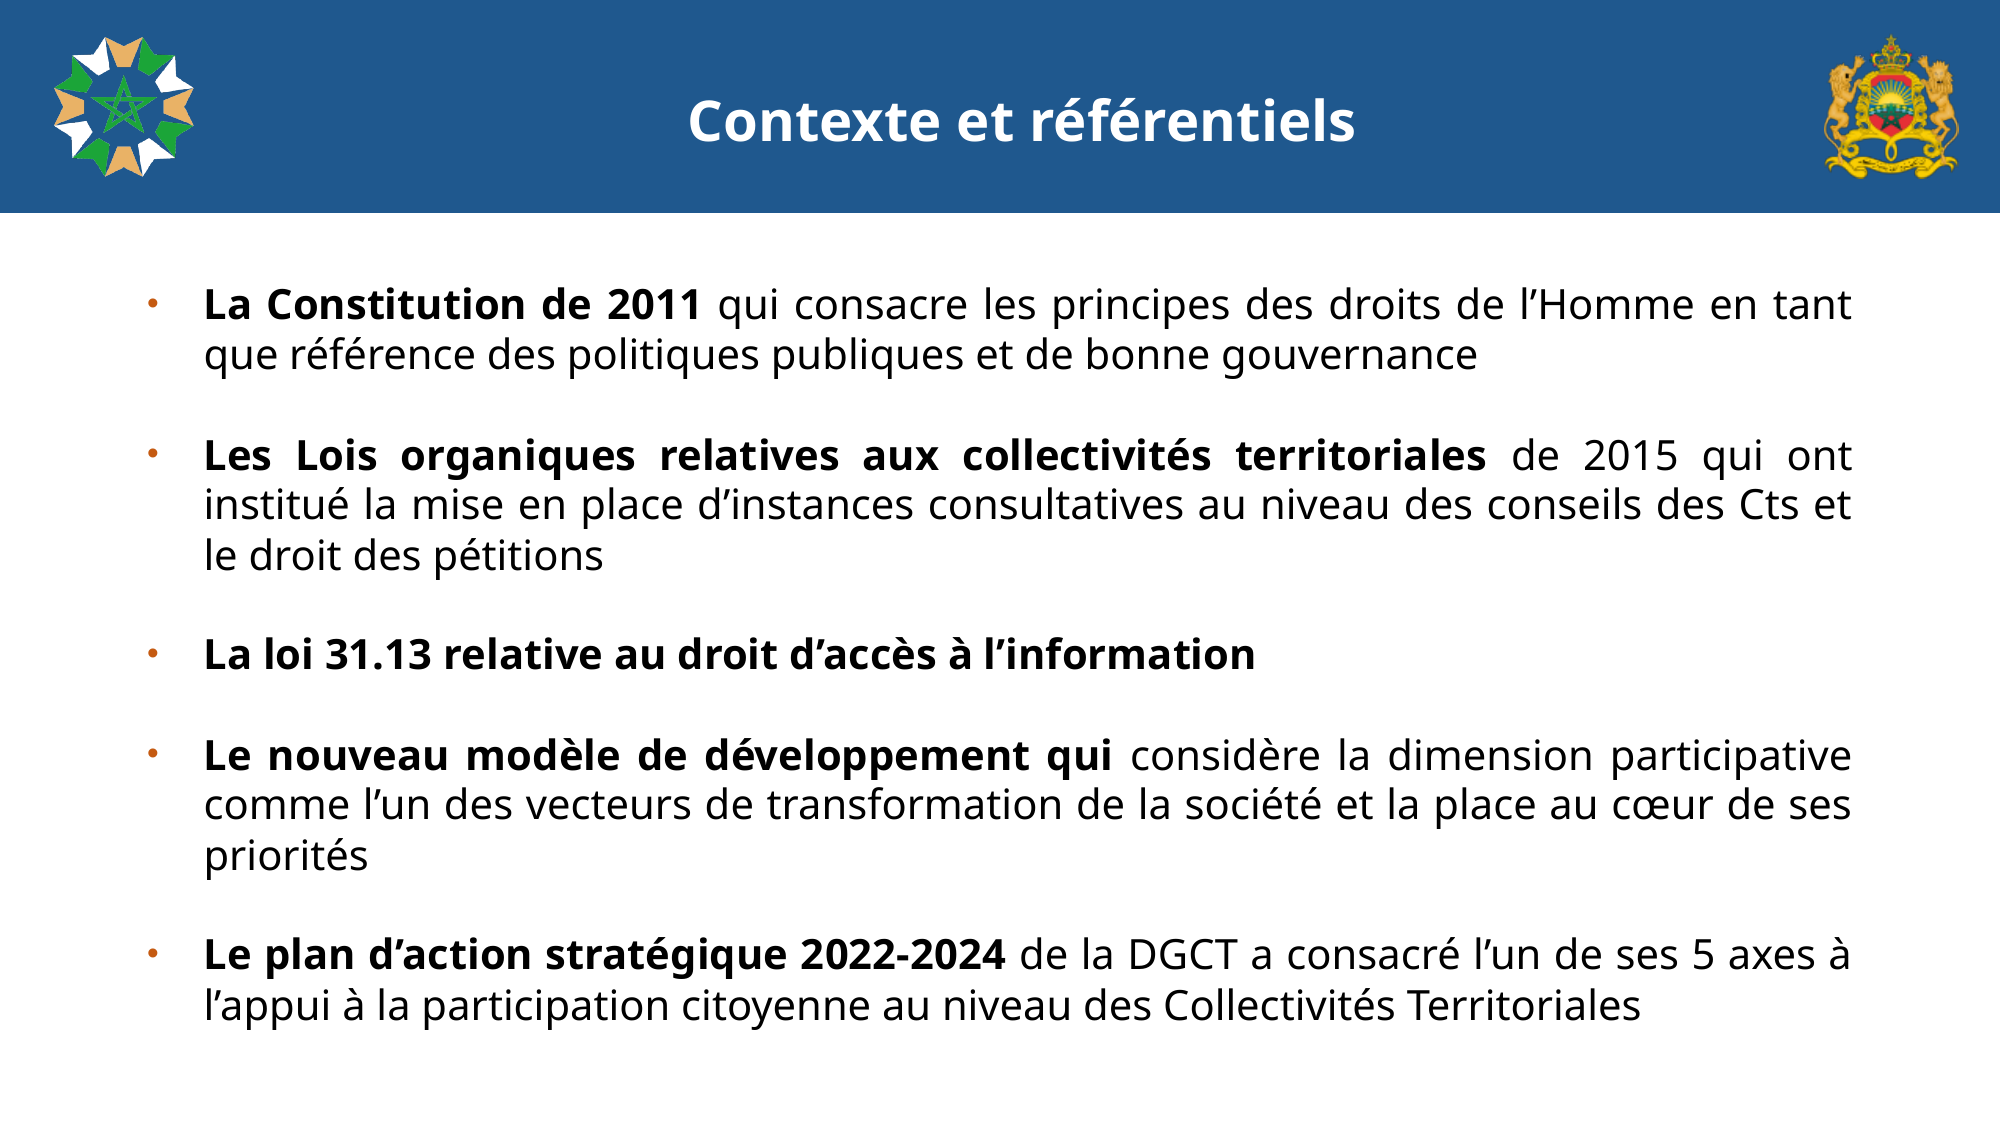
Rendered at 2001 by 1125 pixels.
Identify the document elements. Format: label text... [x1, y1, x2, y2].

picture [52, 35, 195, 178]
picture [1824, 33, 1959, 179]
title Contexte et référentiels [235, 17, 1771, 195]
text_box La Constitution de 2011 qui consacre les principes des droits de l’Homme en tant que référence des politiques publiques et de bonne gouvernance Les Lois organiques relatives aux collectivités territoriales de 2015 qui ont institué la mise en place d’instances consultatives au niveau des conseils des Cts et le droit des pétitions La loi 31.13 relative au droit d’accès à l’information Le nouveau modèle de développement qui considère la dimension participative comme l’un des vecteurs de transformation de la société et la place au cœur de ses priorités Le plan d’action stratégique 2022-2024 de la DGCT a consacré l’un de ses 5 axes à l’appui à la participation citoyenne au niveau des Collectivités Territoriales [132, 270, 1868, 1036]
